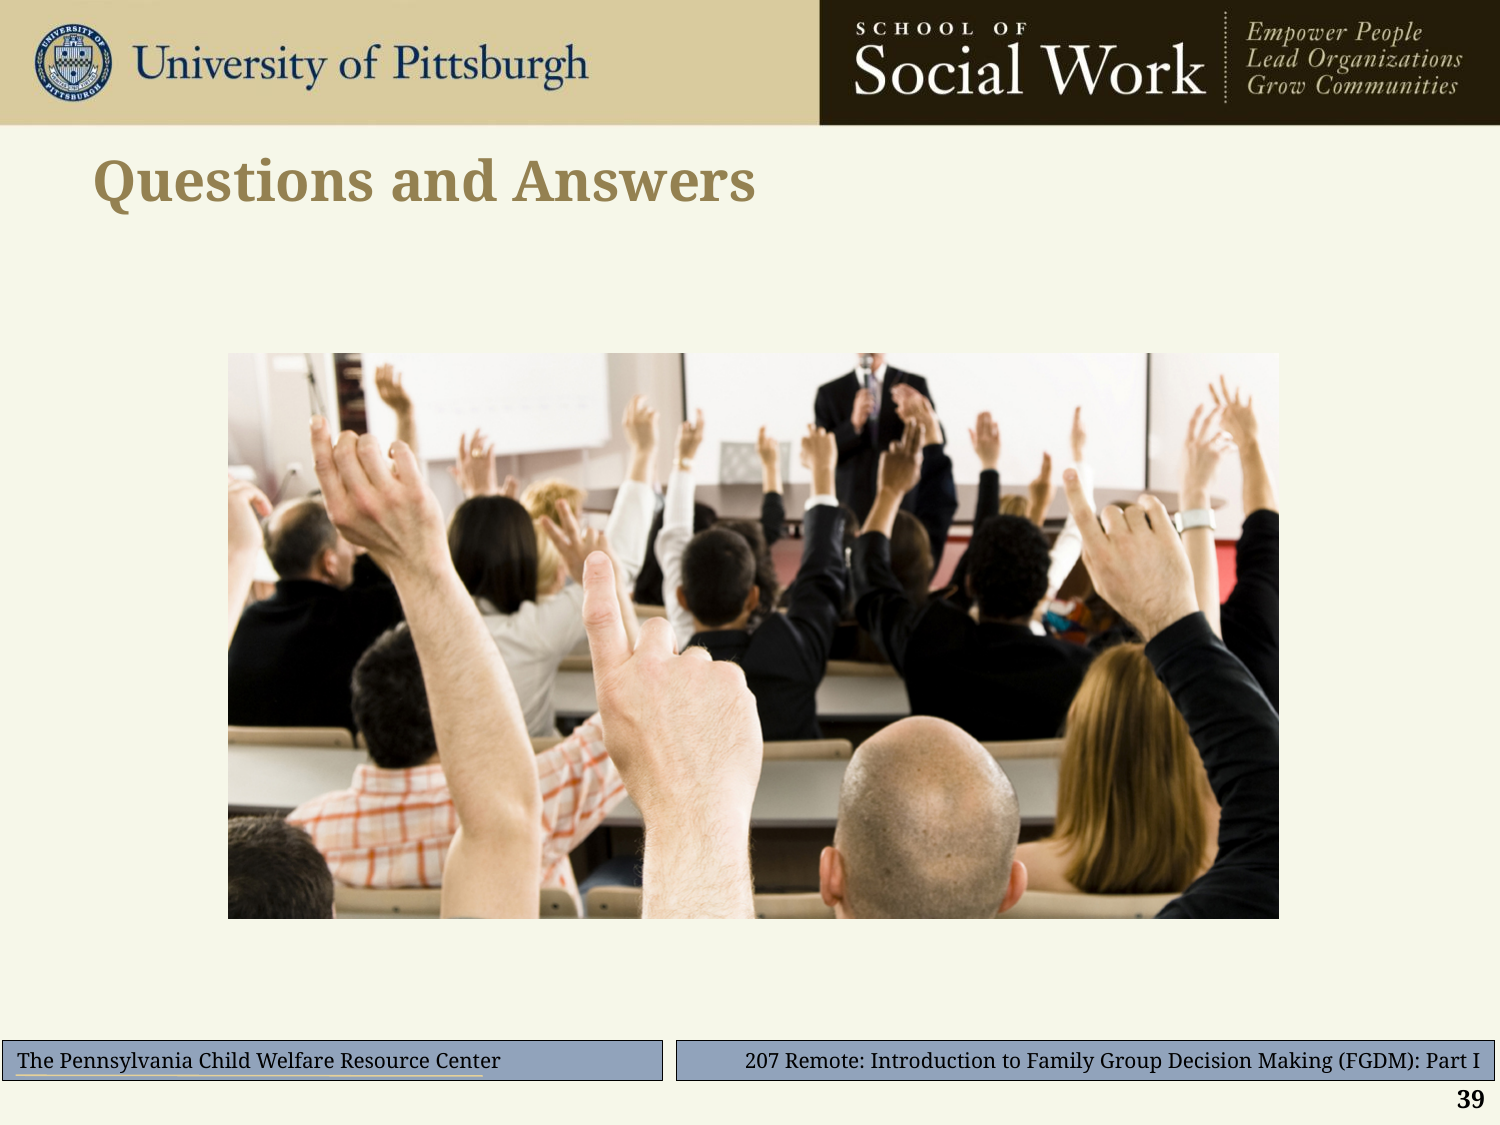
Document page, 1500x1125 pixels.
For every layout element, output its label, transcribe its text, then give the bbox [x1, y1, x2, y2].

slide_number 39 [1332, 1085, 1500, 1117]
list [228, 353, 1279, 919]
title Questions and Answers [76, 129, 1428, 228]
picture [0, 0, 1500, 1125]
